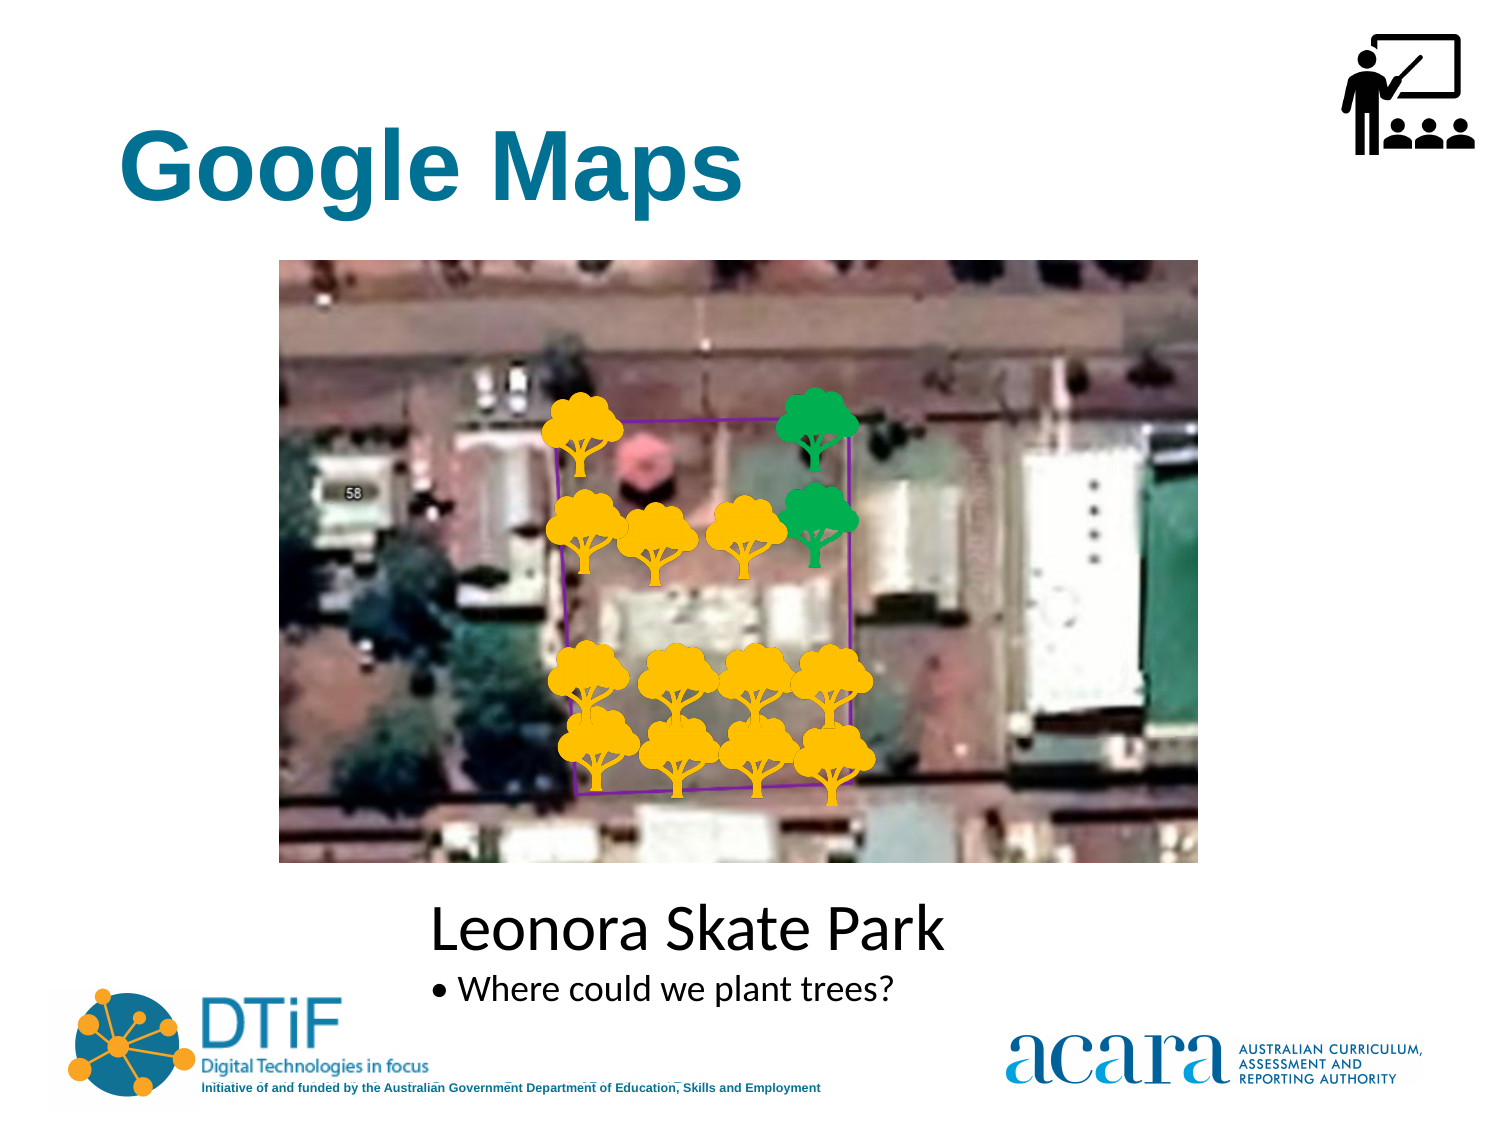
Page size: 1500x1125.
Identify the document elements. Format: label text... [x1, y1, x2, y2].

text_box Leonora Skate Park • Where could we plant trees? [415, 876, 1500, 1017]
picture [1333, 18, 1484, 169]
title Google Maps [103, 59, 1397, 278]
picture [1006, 1035, 1422, 1084]
picture [46, 988, 200, 1112]
picture [201, 997, 736, 1092]
picture [279, 260, 1198, 863]
